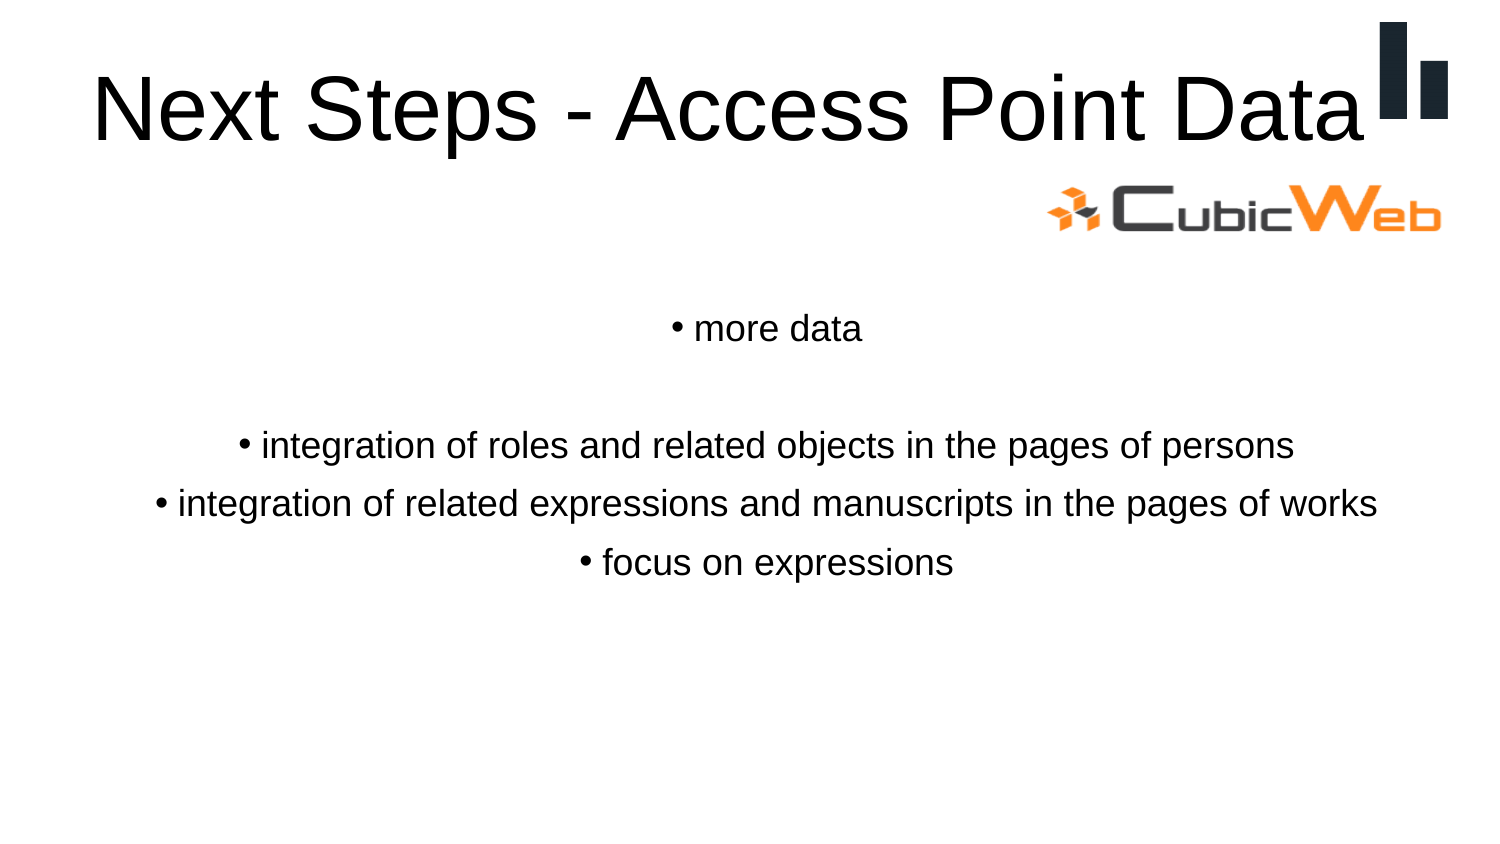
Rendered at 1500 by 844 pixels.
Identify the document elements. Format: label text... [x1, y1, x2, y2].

title Next Steps - Access Point Data [32, 33, 1425, 175]
list more data integration of roles and related objects in the pages of persons integration of related expressions and manuscripts in the pages of works focus on expressions [75, 289, 1425, 754]
picture [1040, 174, 1448, 243]
picture [1296, 22, 1500, 119]
